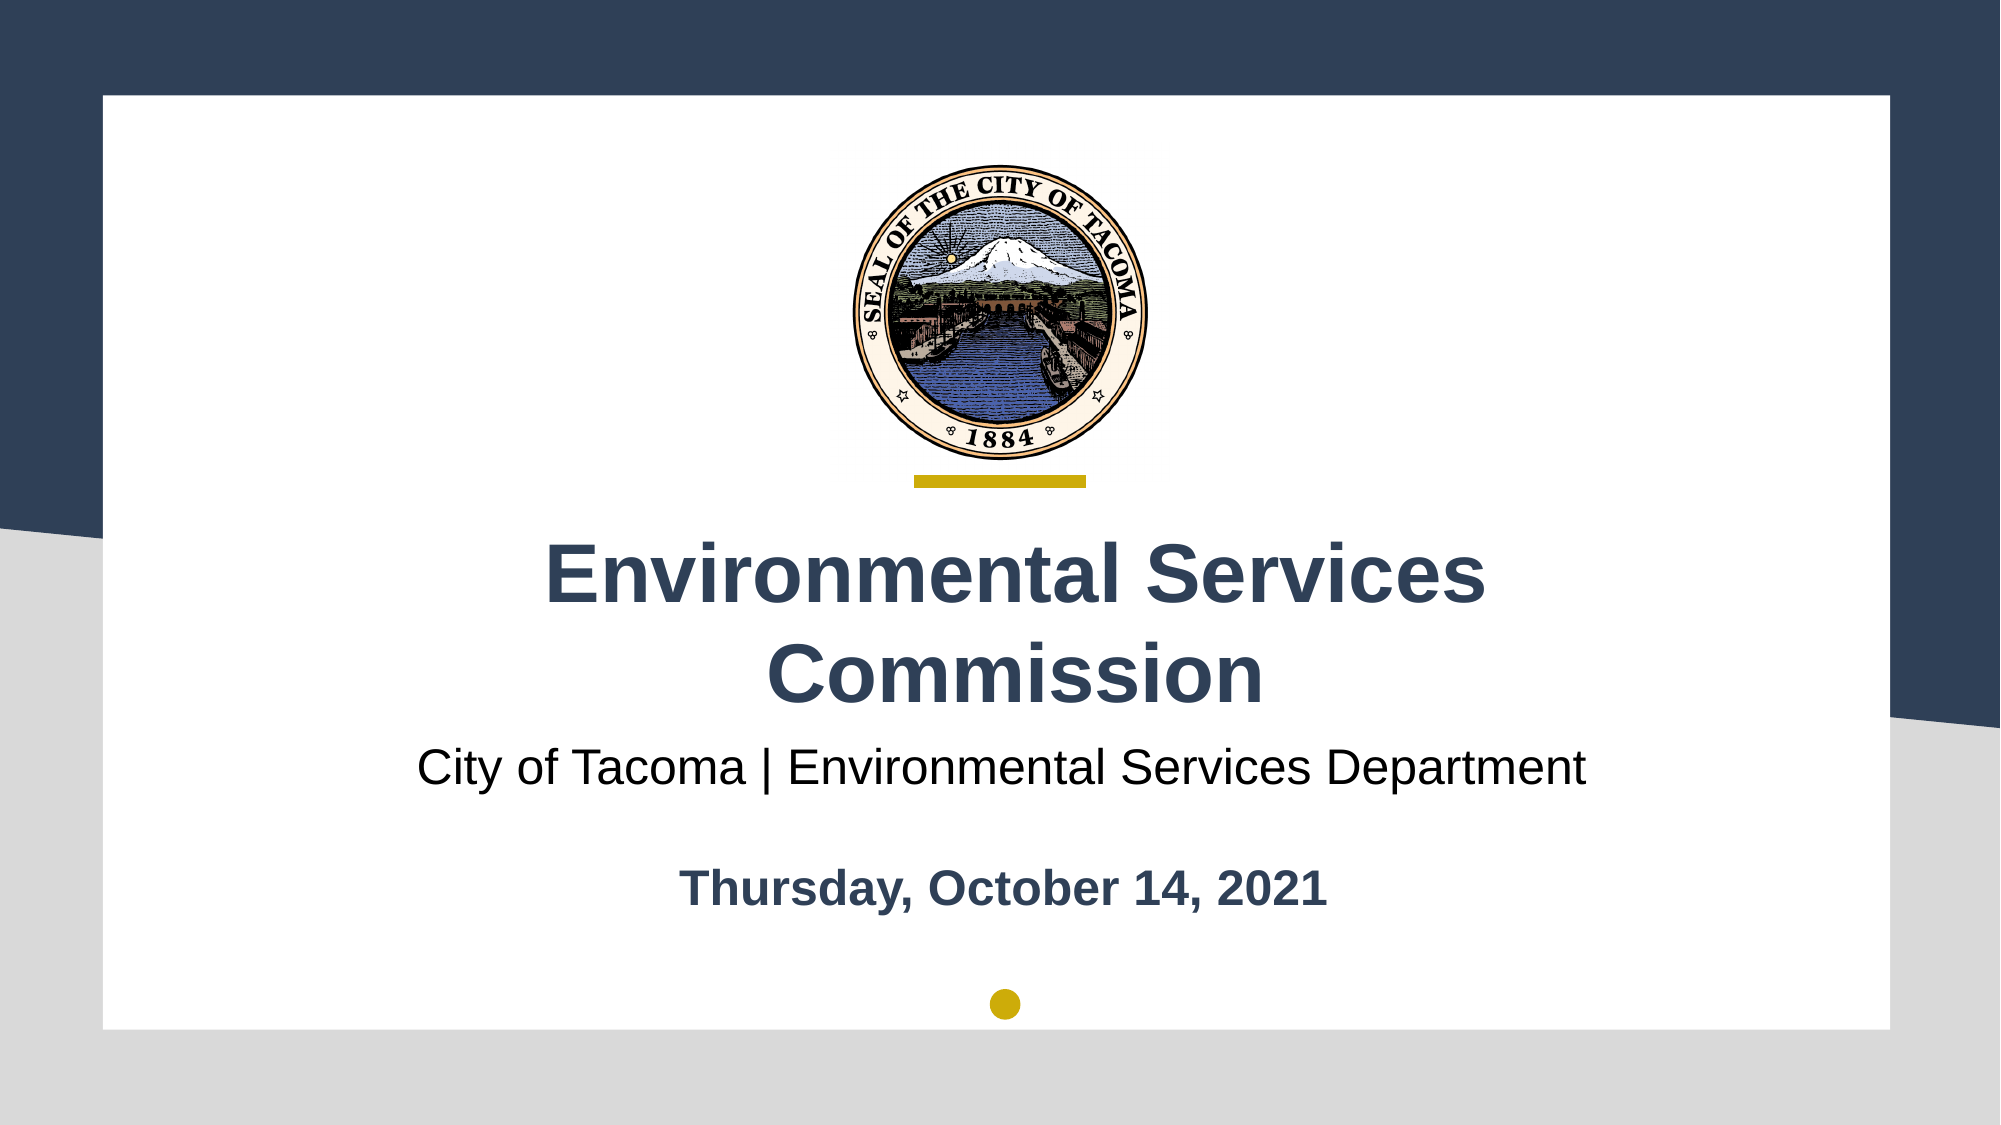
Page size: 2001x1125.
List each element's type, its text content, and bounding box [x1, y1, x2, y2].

text_box City of Tacoma | Environmental Services Department [393, 727, 1611, 842]
text_box Environmental Services Commission [422, 511, 1611, 727]
picture [830, 142, 1170, 482]
text_box Thursday, October 14, 2021 [393, 848, 1614, 984]
